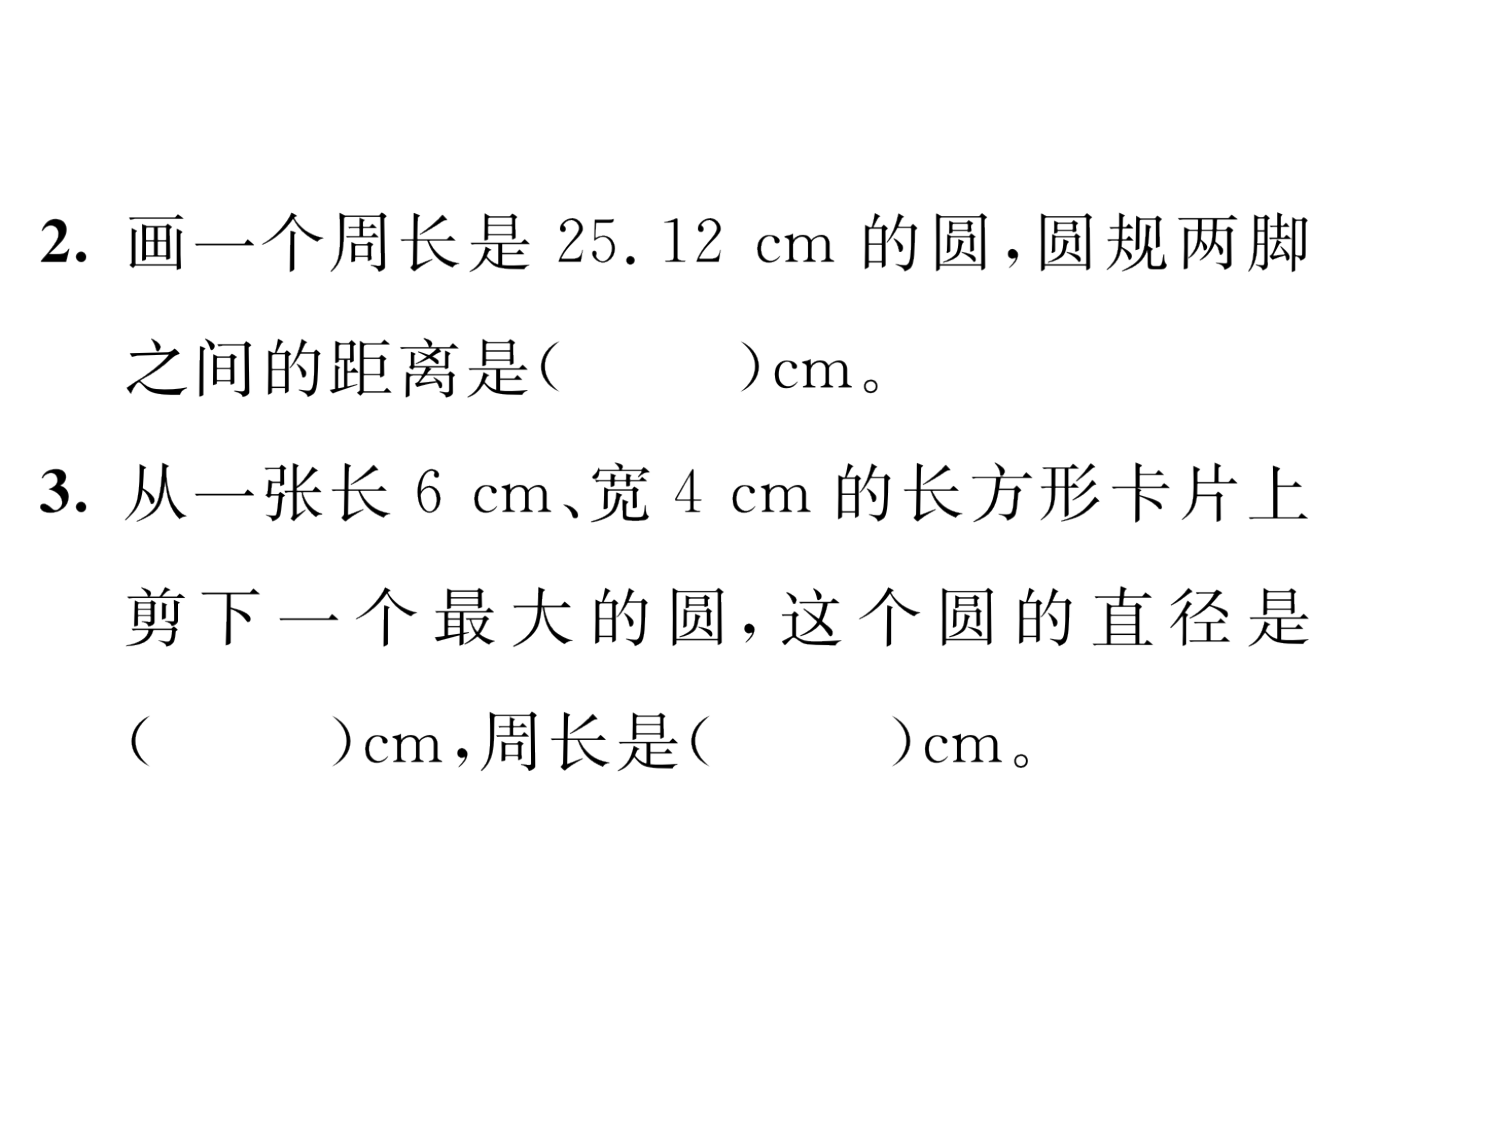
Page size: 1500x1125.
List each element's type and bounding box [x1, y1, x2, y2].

picture [35, 177, 1453, 810]
